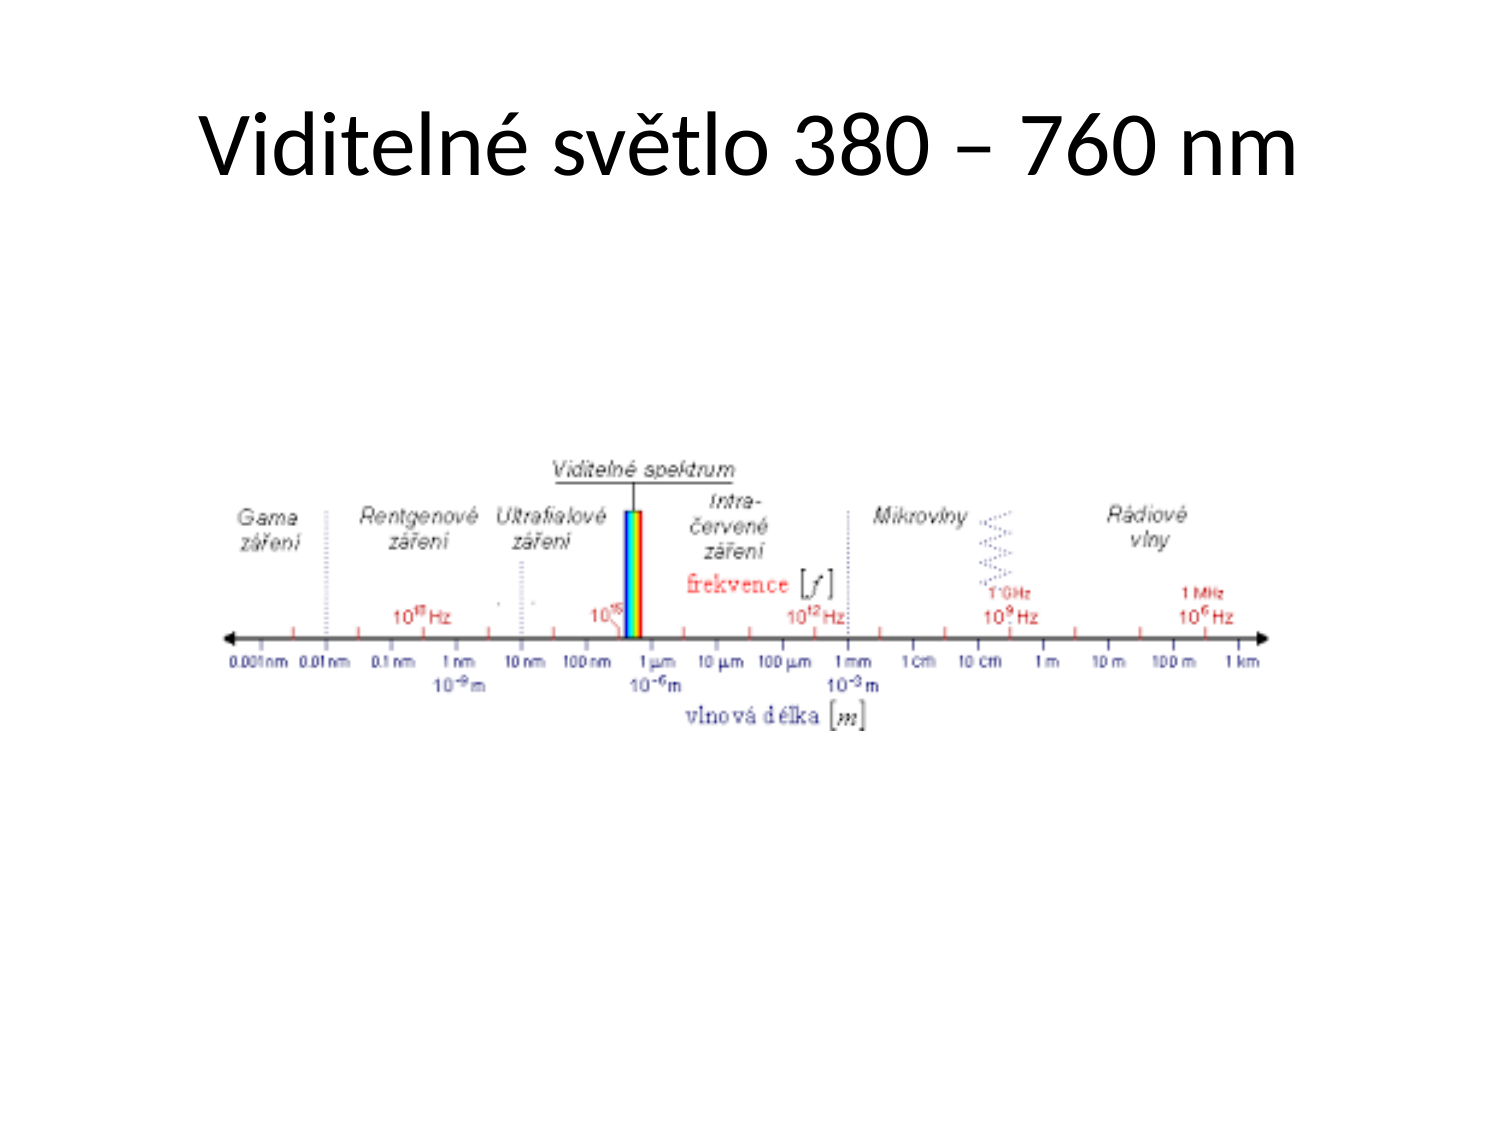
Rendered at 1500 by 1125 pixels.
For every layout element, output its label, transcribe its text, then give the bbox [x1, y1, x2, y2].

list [216, 455, 1284, 731]
title Viditelné světlo 380 – 760 nm [75, 45, 1425, 233]
